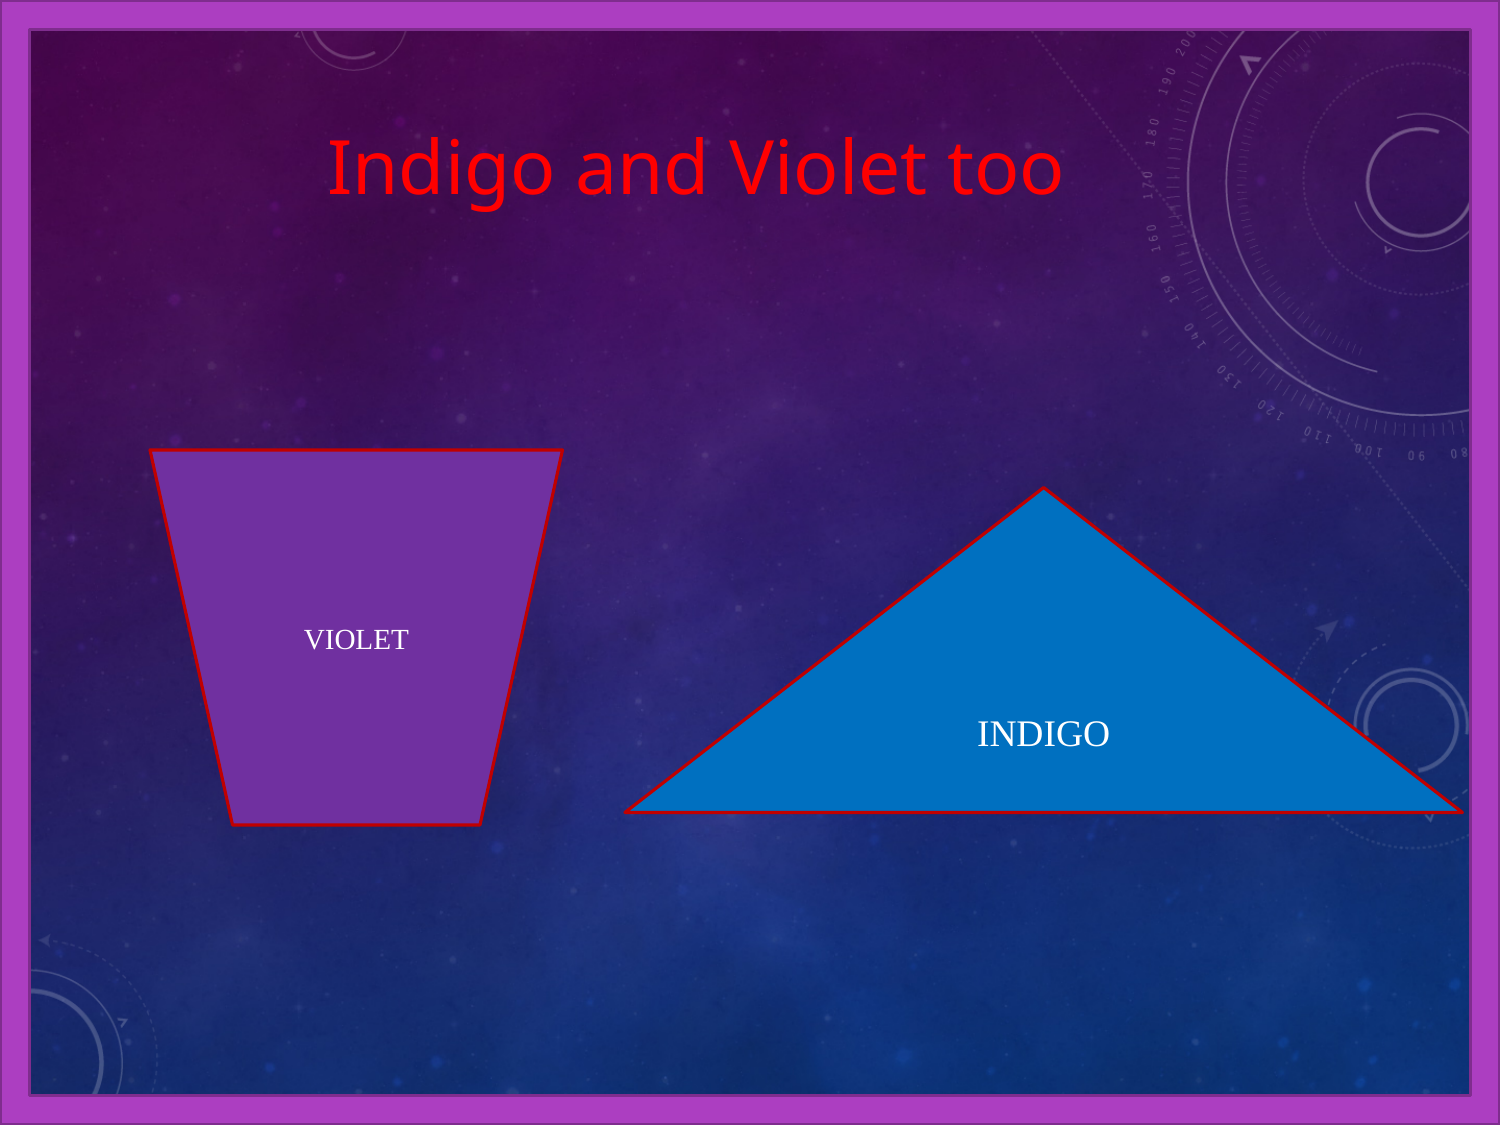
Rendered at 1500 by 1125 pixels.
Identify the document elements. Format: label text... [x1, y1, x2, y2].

text_box VIOLET [148, 448, 565, 827]
text_box [0, 0, 1500, 1125]
text_box INDIGO [623, 486, 1464, 815]
text_box Indigo and Violet too [312, 112, 1213, 218]
picture [31, 31, 1469, 1094]
